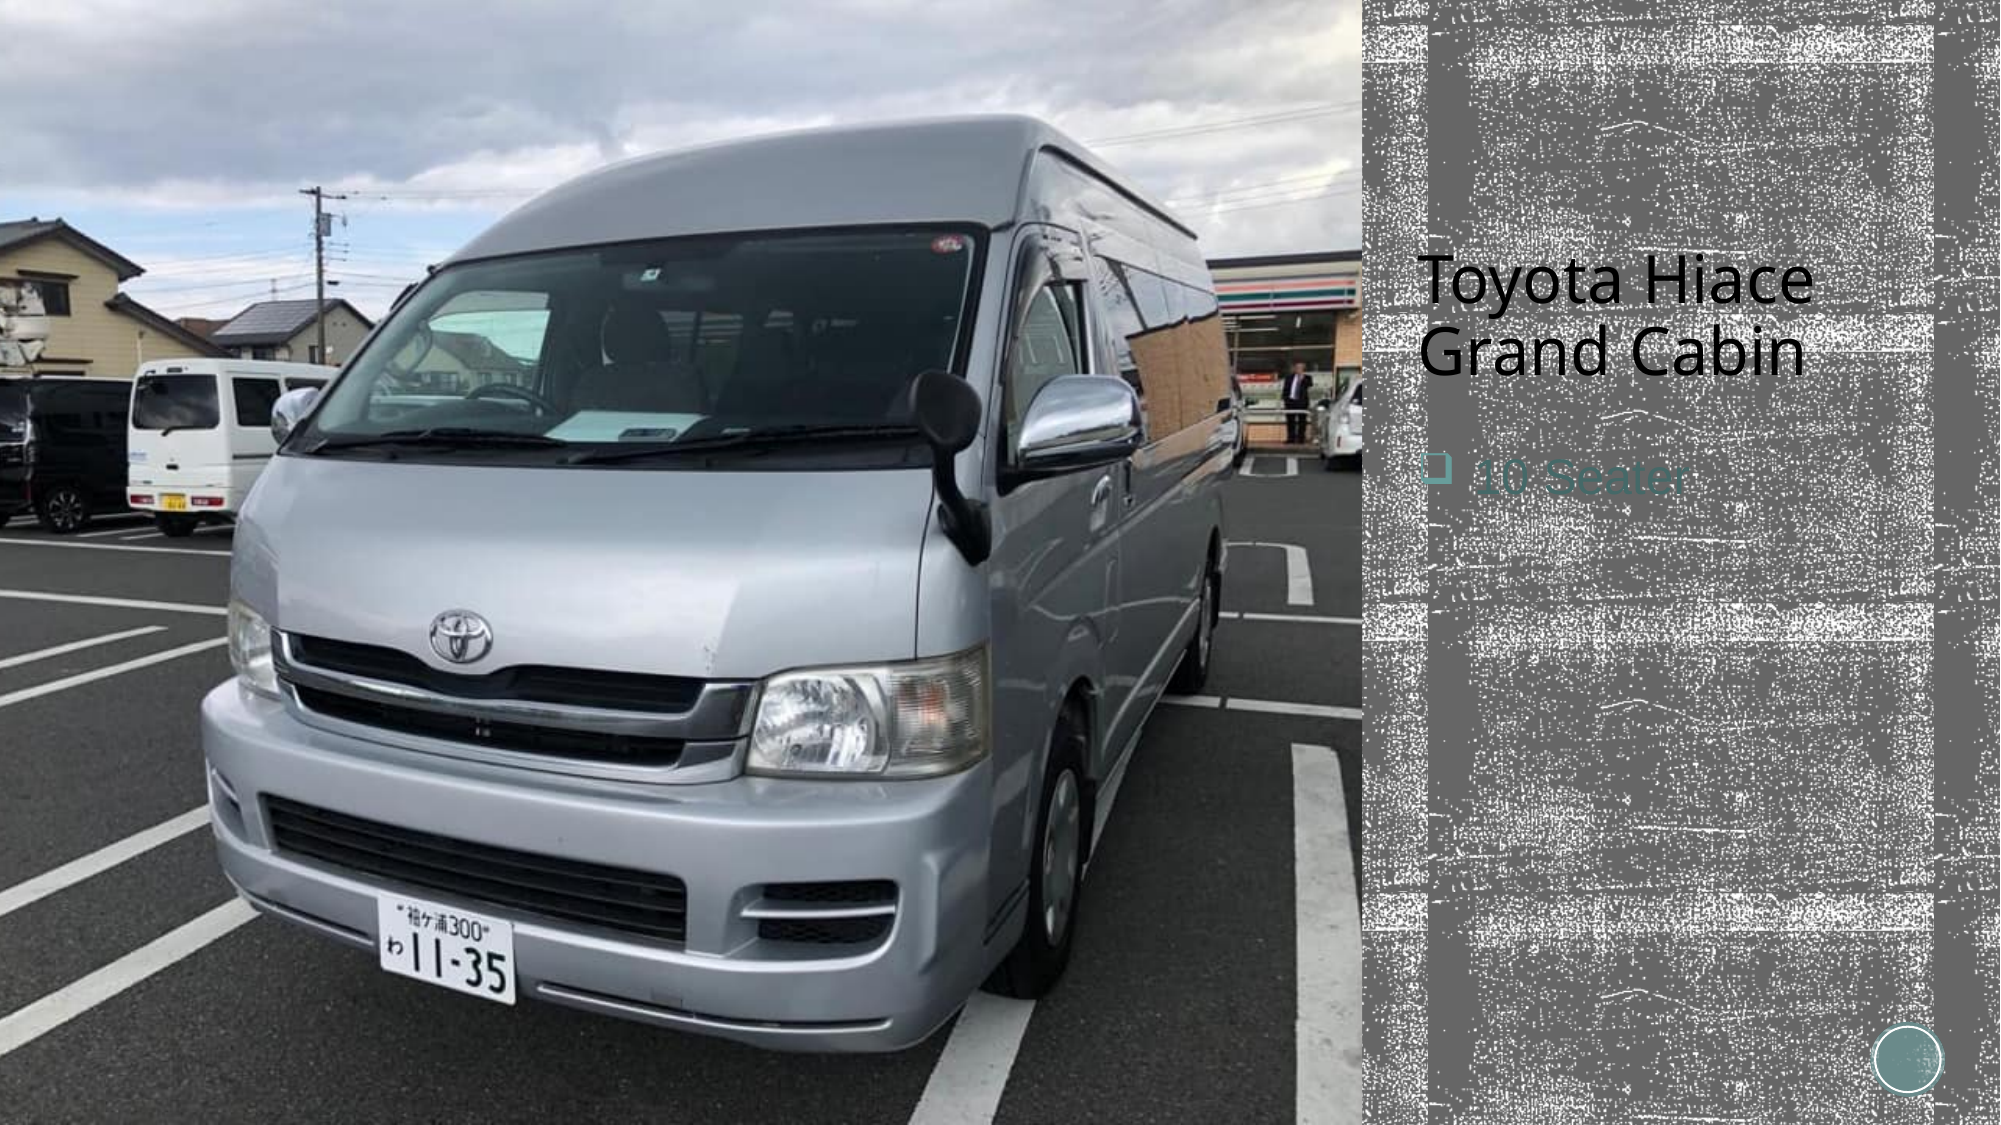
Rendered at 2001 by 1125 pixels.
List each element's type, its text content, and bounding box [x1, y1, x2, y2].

picture [0, 0, 1363, 1125]
list 10 Seater [1402, 436, 1928, 977]
title Toyota Hiace Grand Cabin [1402, 112, 1928, 398]
